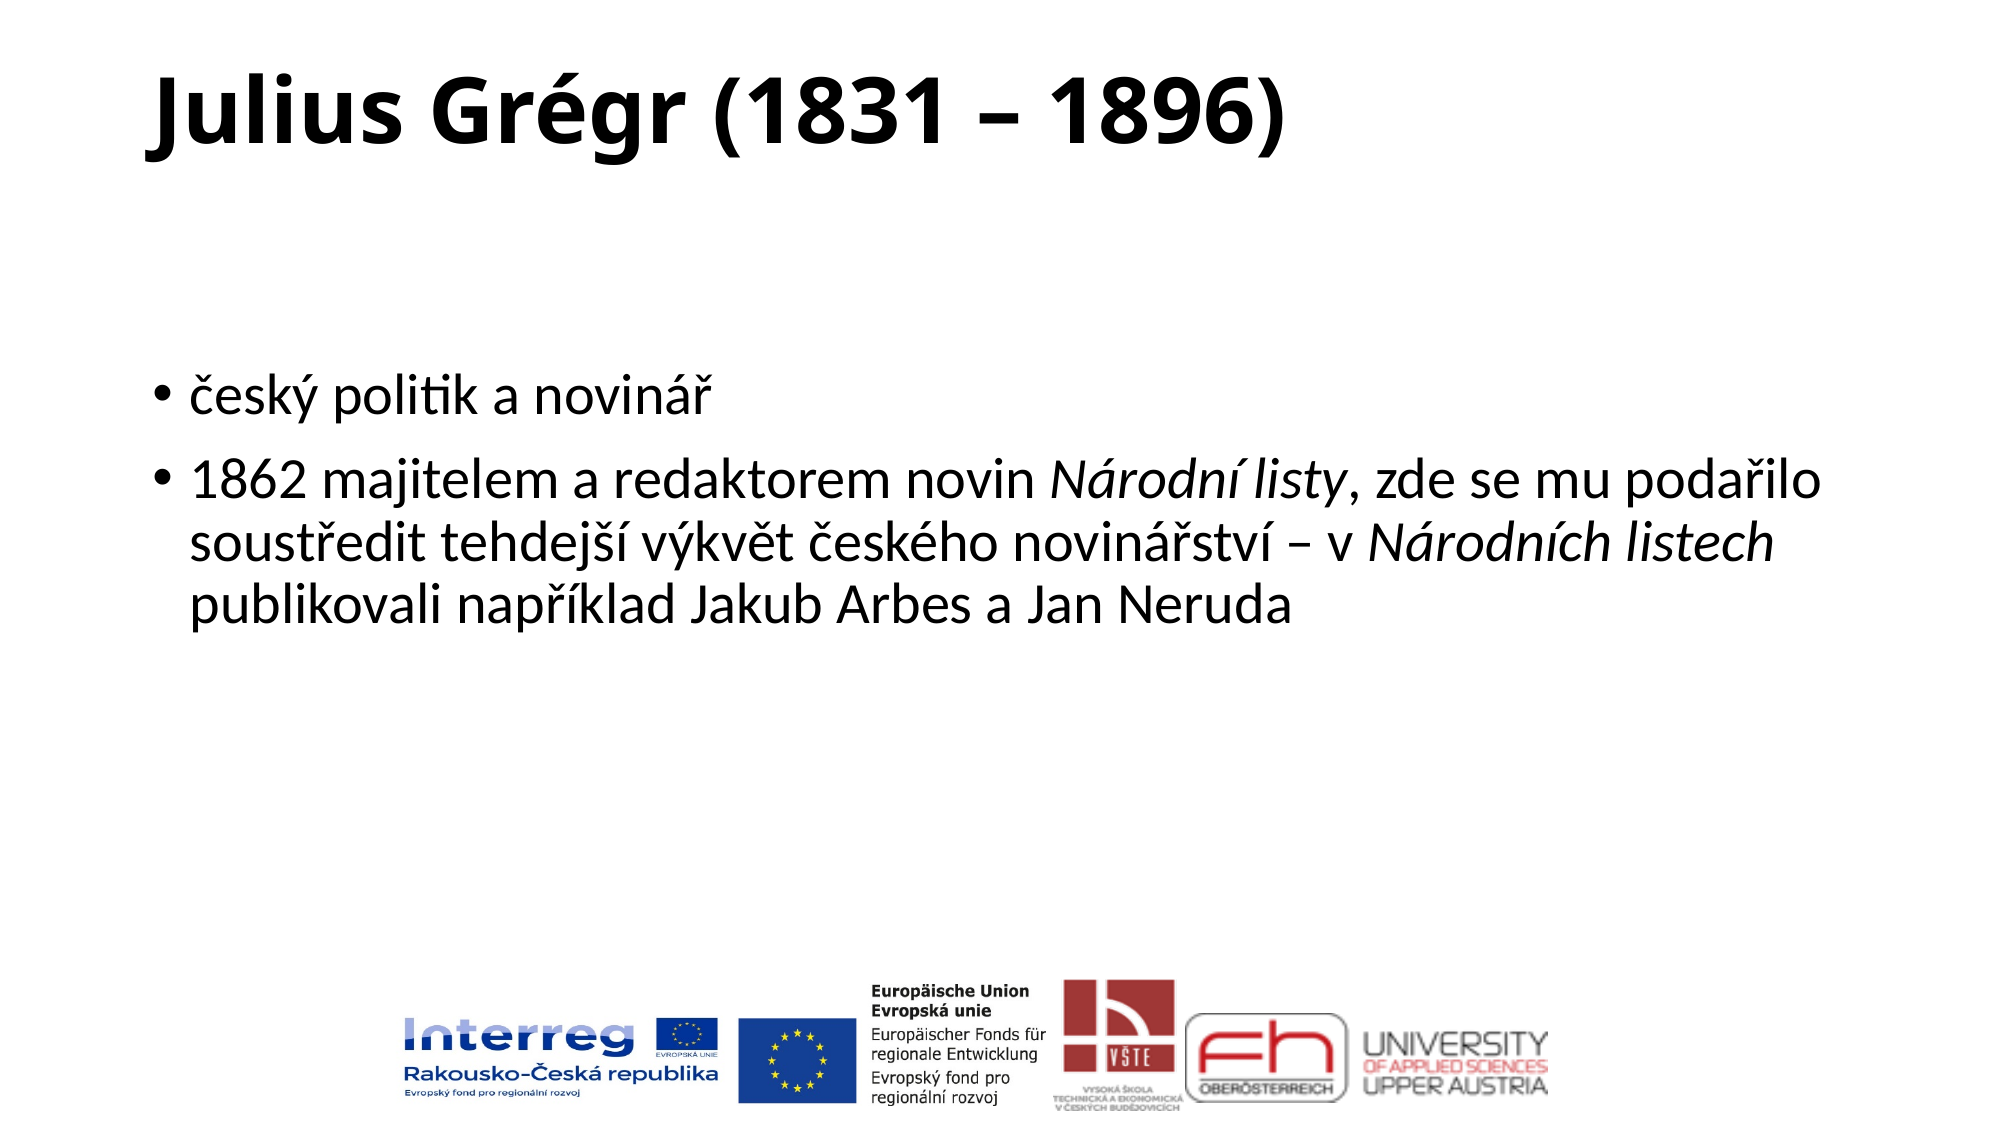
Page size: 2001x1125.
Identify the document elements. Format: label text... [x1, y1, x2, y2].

picture [1053, 979, 1184, 1111]
picture [1185, 1013, 1548, 1103]
list český politik a novinář 1862 majitelem a redaktorem novin Národní listy, zde se mu podařilo soustředit tehdejší výkvět českého novinářství – v Národních listech publikovali například Jakub Arbes a Jan Neruda [137, 266, 1863, 1014]
title Julius Grégr (1831 – 1896) [137, 59, 1863, 266]
picture [374, 984, 1046, 1125]
